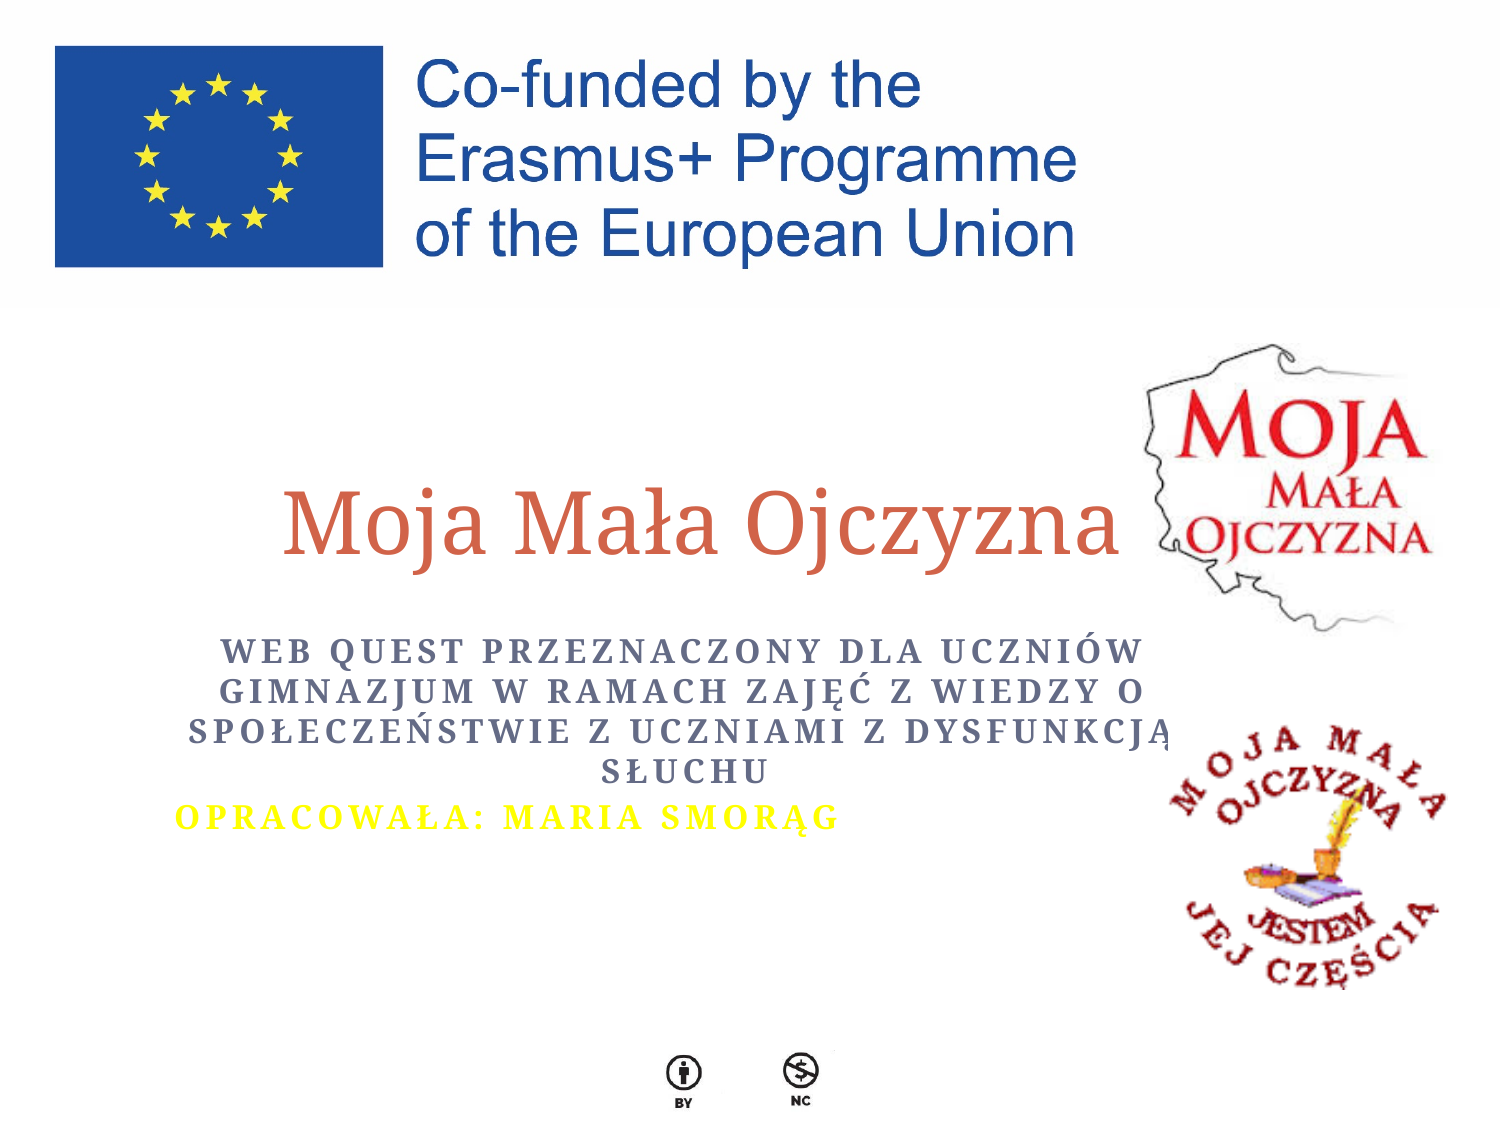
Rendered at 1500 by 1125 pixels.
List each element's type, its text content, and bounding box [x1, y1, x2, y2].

title Moja Mała Ojczyzna [64, 318, 1340, 580]
picture [1167, 723, 1449, 991]
picture [0, 0, 1500, 309]
subtitle Web Quest przeznaczony dla uczniów gimnazjum w ramach zajęć z wiedzy o społeczeństwie z uczniami z dysfunkcją słuchu Opracowała: Maria Smorąg [159, 623, 1210, 911]
picture [606, 1032, 894, 1124]
picture [1142, 343, 1474, 640]
